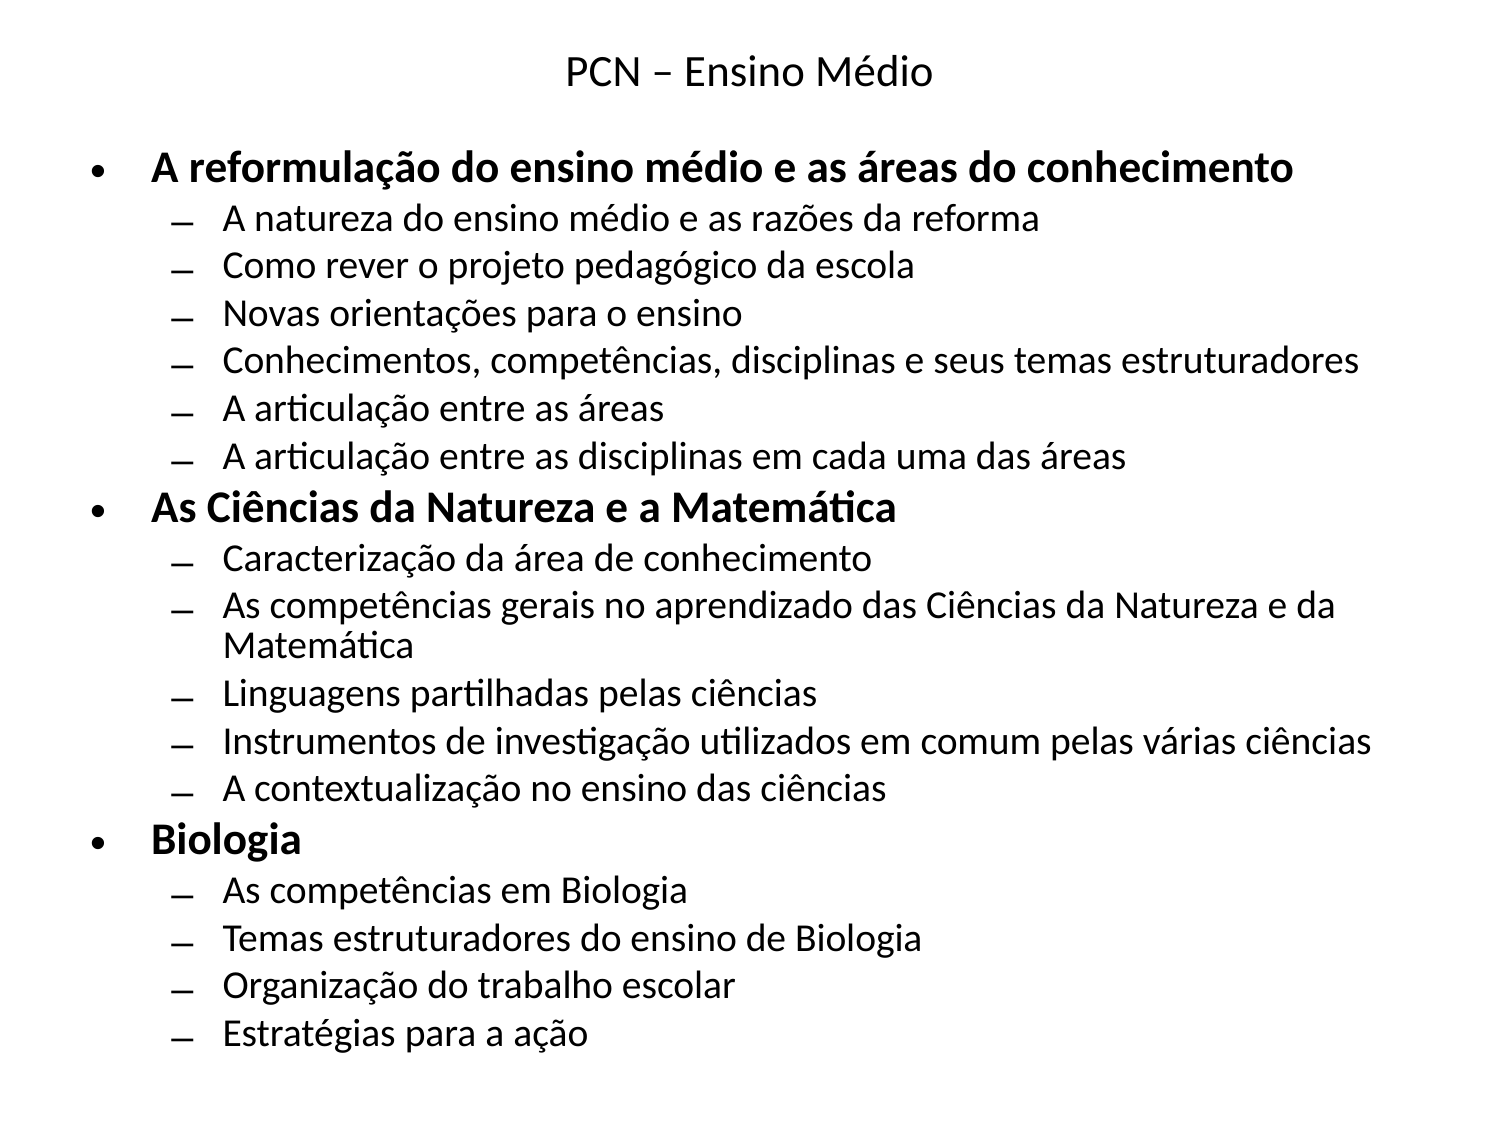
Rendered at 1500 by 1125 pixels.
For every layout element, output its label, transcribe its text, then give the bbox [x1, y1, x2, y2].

title PCN – Ensino Médio [75, 45, 1425, 106]
list A reformulação do ensino médio e as áreas do conhecimento A natureza do ensino médio e as razões da reforma Como rever o projeto pedagógico da escola Novas orientações para o ensino Conhecimentos, competências, disciplinas e seus temas estruturadores A articulação entre as áreas A articulação entre as disciplinas em cada uma das áreas As Ciências da Natureza e a Matemática Caracterização da área de conhecimento As competências gerais no aprendizado das Ciências da Natureza e da Matemática Linguagens partilhadas pelas ciências Instrumentos de investigação utilizados em comum pelas várias ciências A contextualização no ensino das ciências Biologia As competências em Biologia Temas estruturadores do ensino de Biologia Organização do trabalho escolar Estratégias para a ação [75, 140, 1425, 1090]
